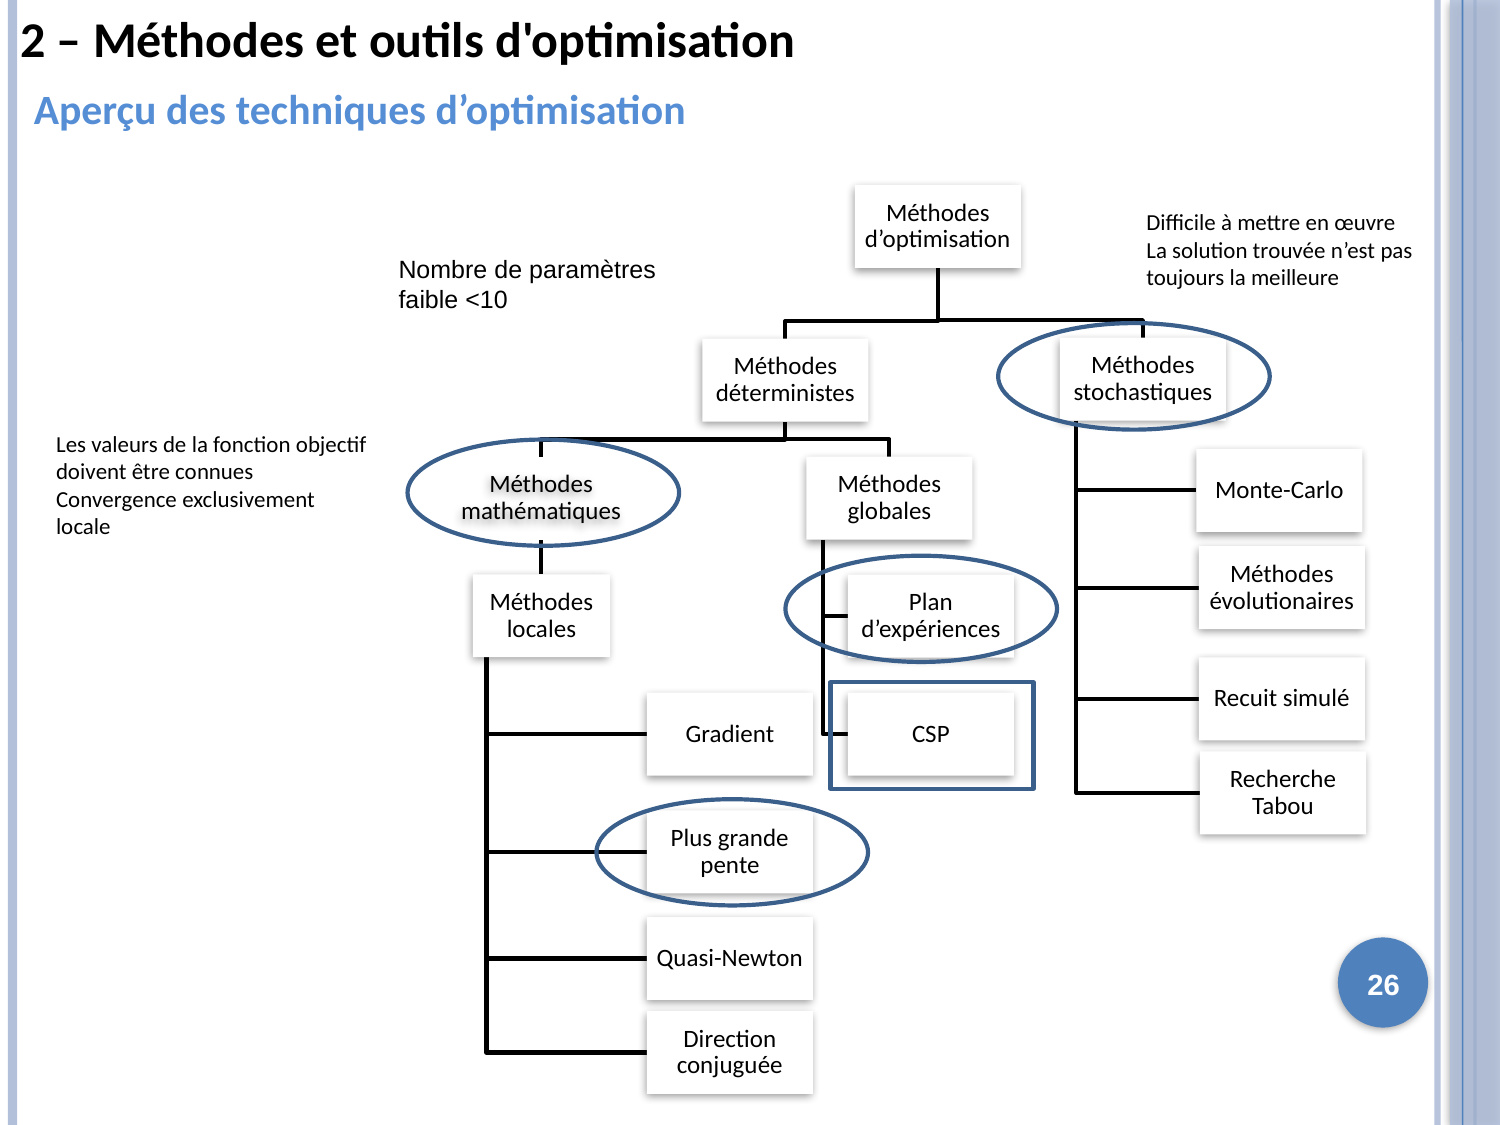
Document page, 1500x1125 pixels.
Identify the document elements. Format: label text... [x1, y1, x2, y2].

text_box Les valeurs de la fonction objectif doivent être connues Convergence exclusivement locale [41, 421, 390, 547]
text_box [405, 462, 427, 523]
text_box Aperçu des techniques d’optimisation [19, 75, 702, 141]
slide_number 26 [1385, 940, 1434, 1026]
text_box Nombre de paramètres faible <10 [383, 246, 427, 321]
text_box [433, 183, 1380, 1095]
text_box Difficile à mettre en œuvre La solution trouvée n’est pas toujours la meilleure [1385, 200, 1463, 298]
text_box 2 – Méthodes et outils d'optimisation [5, 0, 811, 75]
